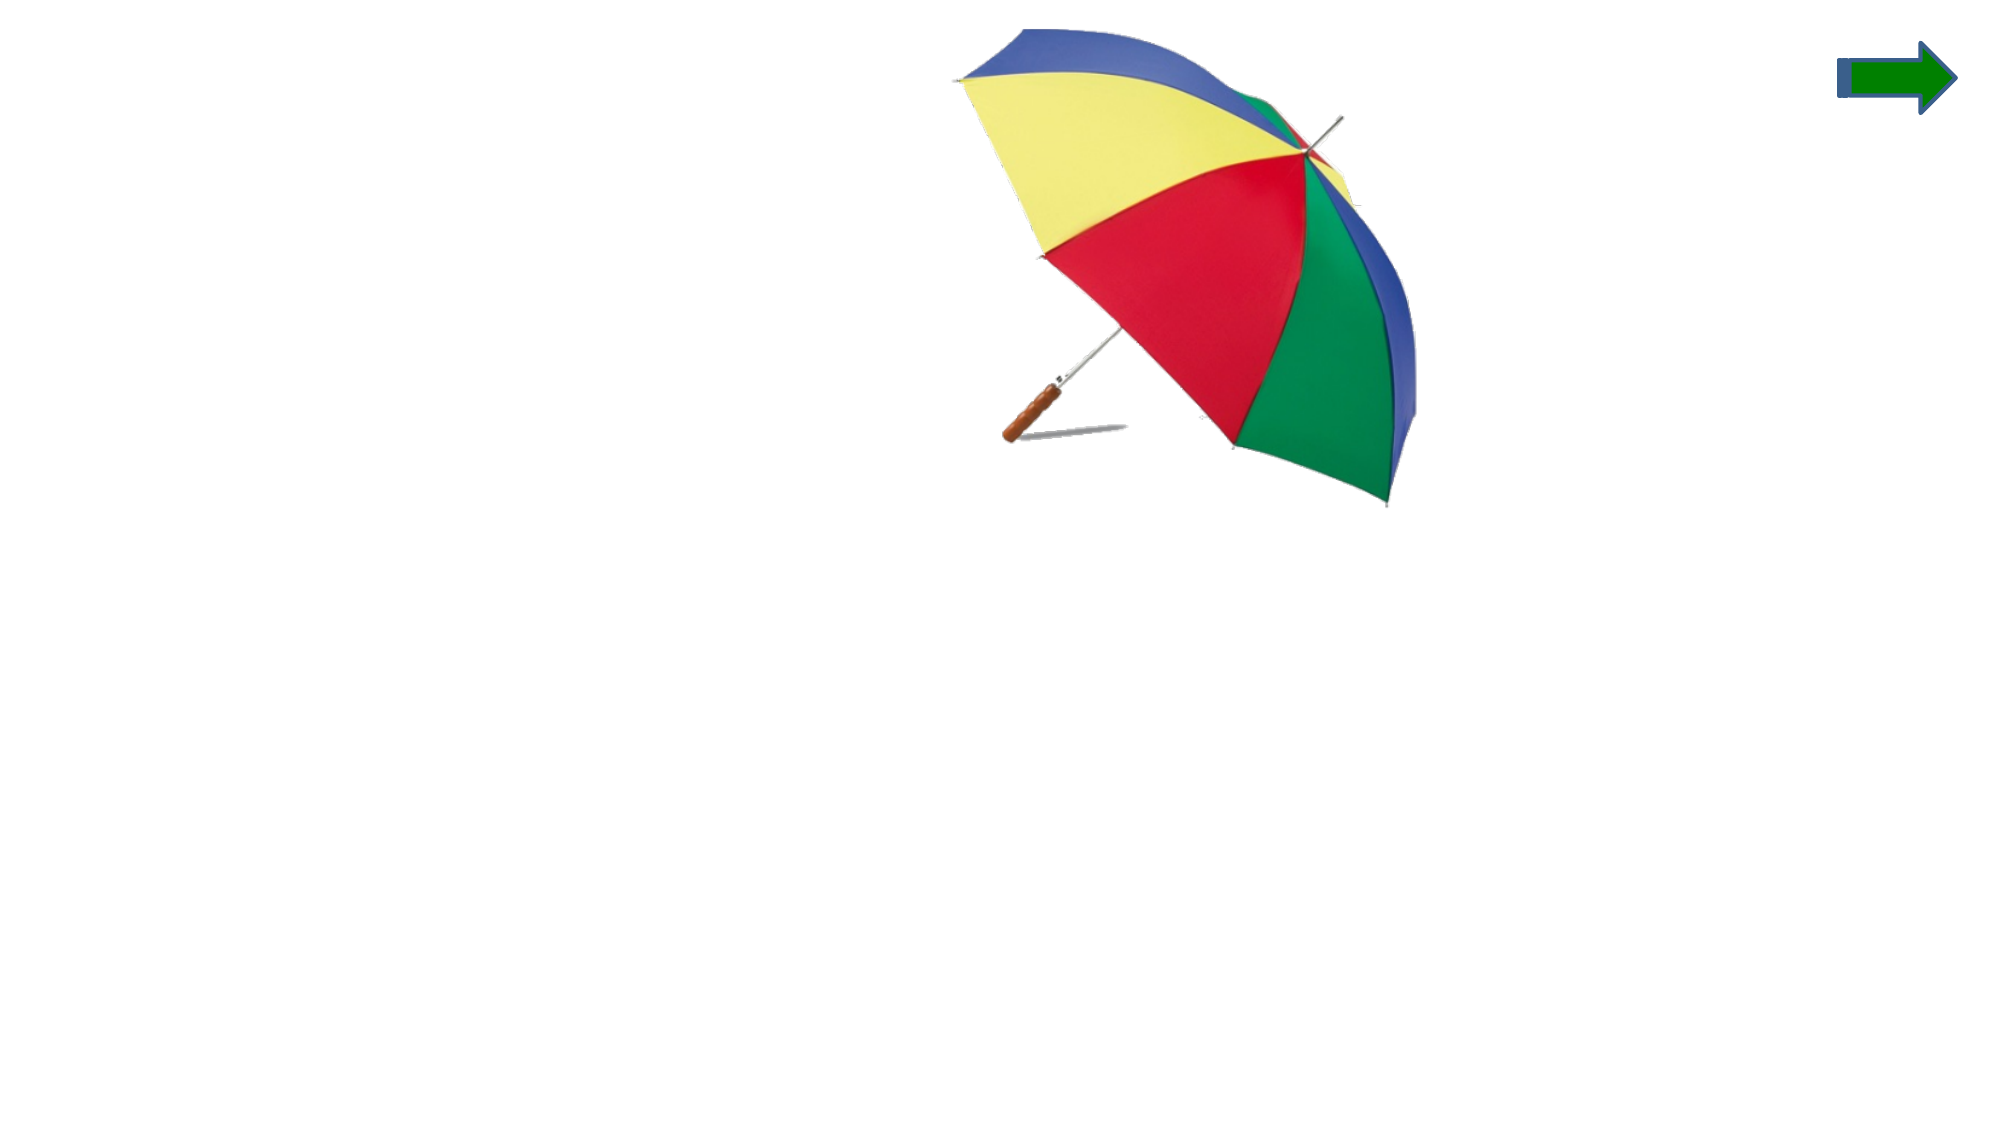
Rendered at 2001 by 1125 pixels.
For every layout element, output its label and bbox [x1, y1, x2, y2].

picture [929, 0, 1452, 540]
text_box [1837, 40, 1958, 116]
